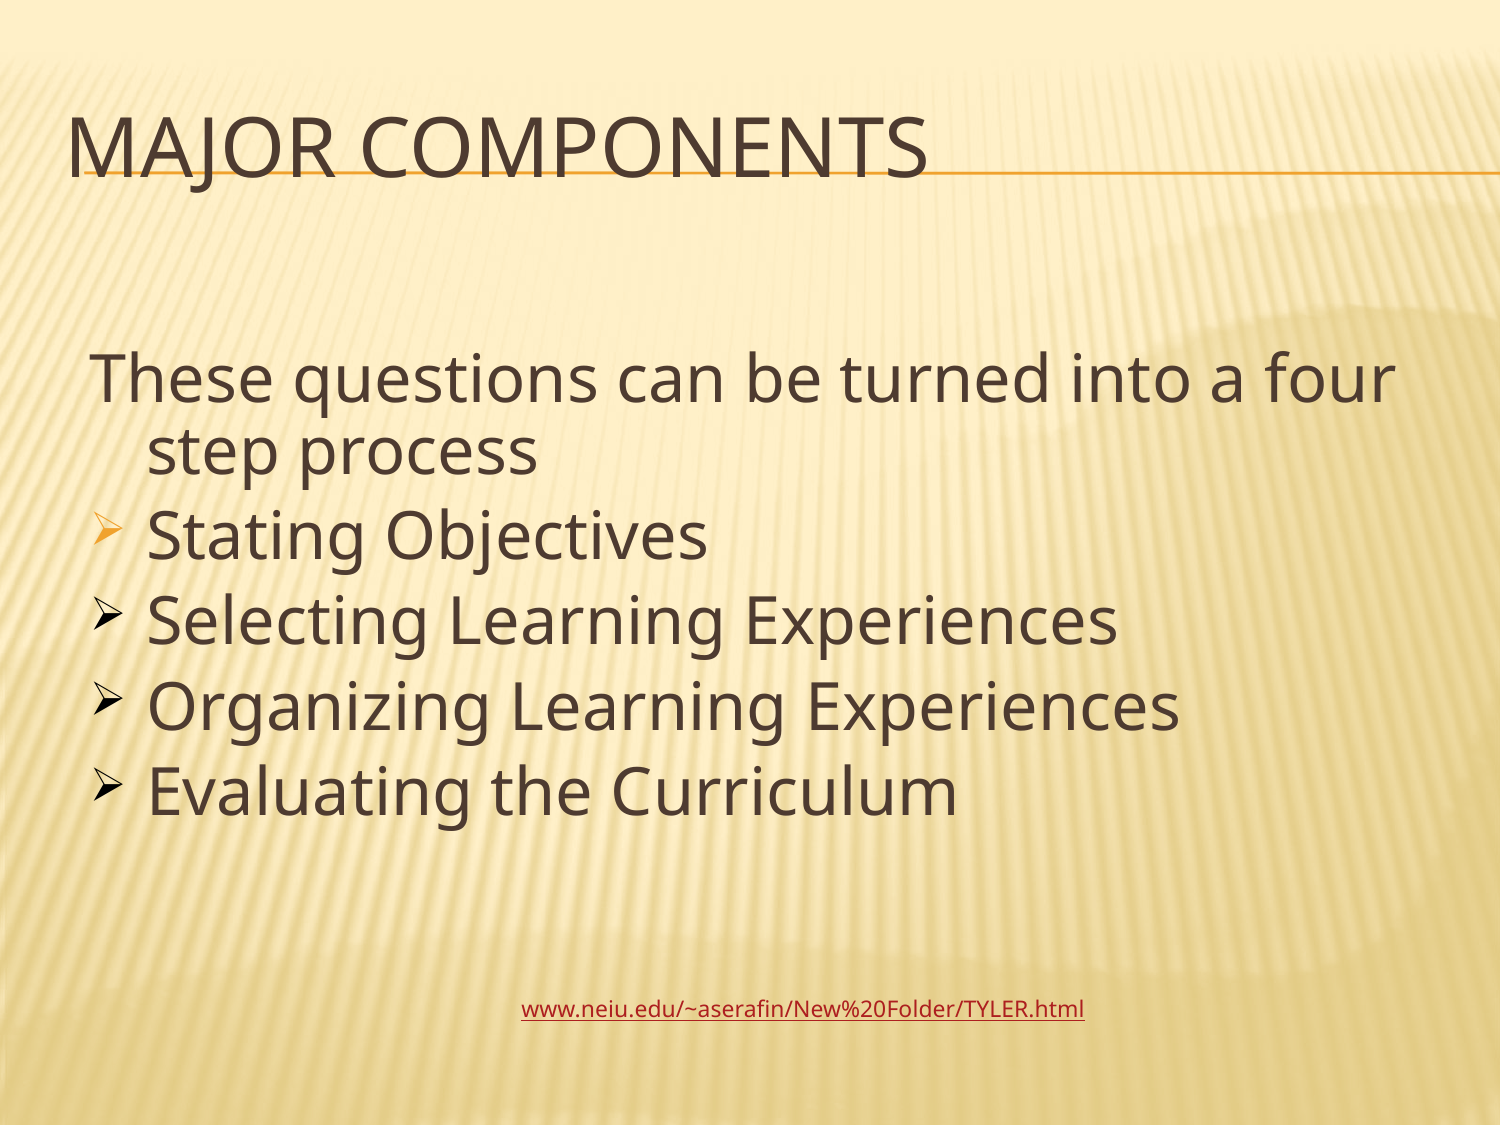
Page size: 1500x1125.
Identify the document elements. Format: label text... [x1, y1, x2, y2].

list These questions can be turned into a four step process Stating Objectives Selecting Learning Experiences Organizing Learning Experiences Evaluating the Curriculum [75, 337, 1425, 1025]
title MAJOR COMPONENTS [50, 75, 1475, 213]
footer www.neiu.edu/~aserafin/New%20Folder/TYLER.html [462, 987, 1100, 1100]
